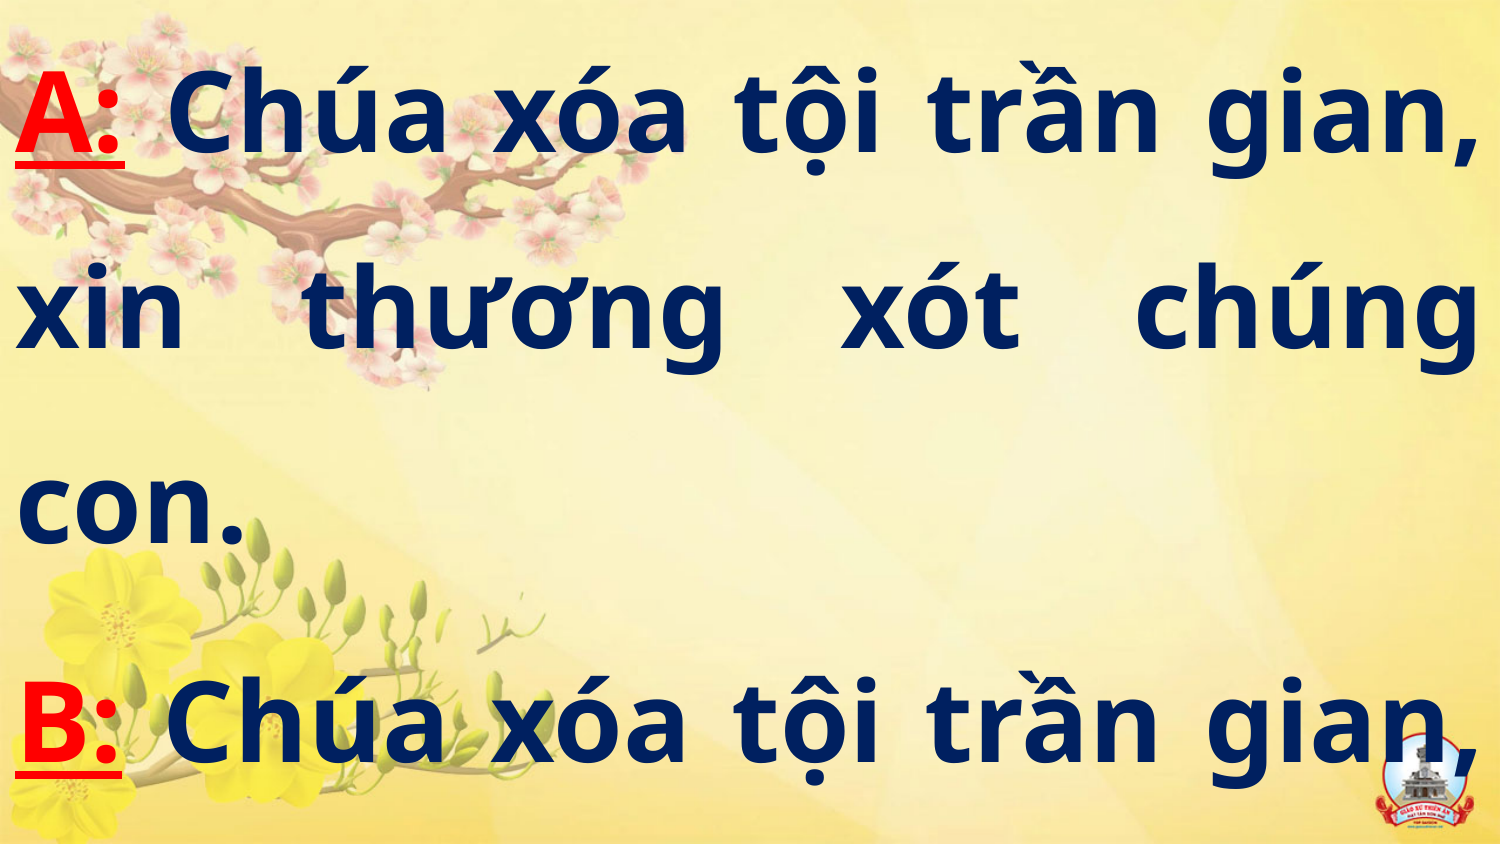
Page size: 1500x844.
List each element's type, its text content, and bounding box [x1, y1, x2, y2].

list A: Chúa xóa tội trần gian, xin thương xót chúng con. B: Chúa xóa tội trần gian, xin nhậm lời chúng con cầu khẩn. [0, 0, 1500, 844]
